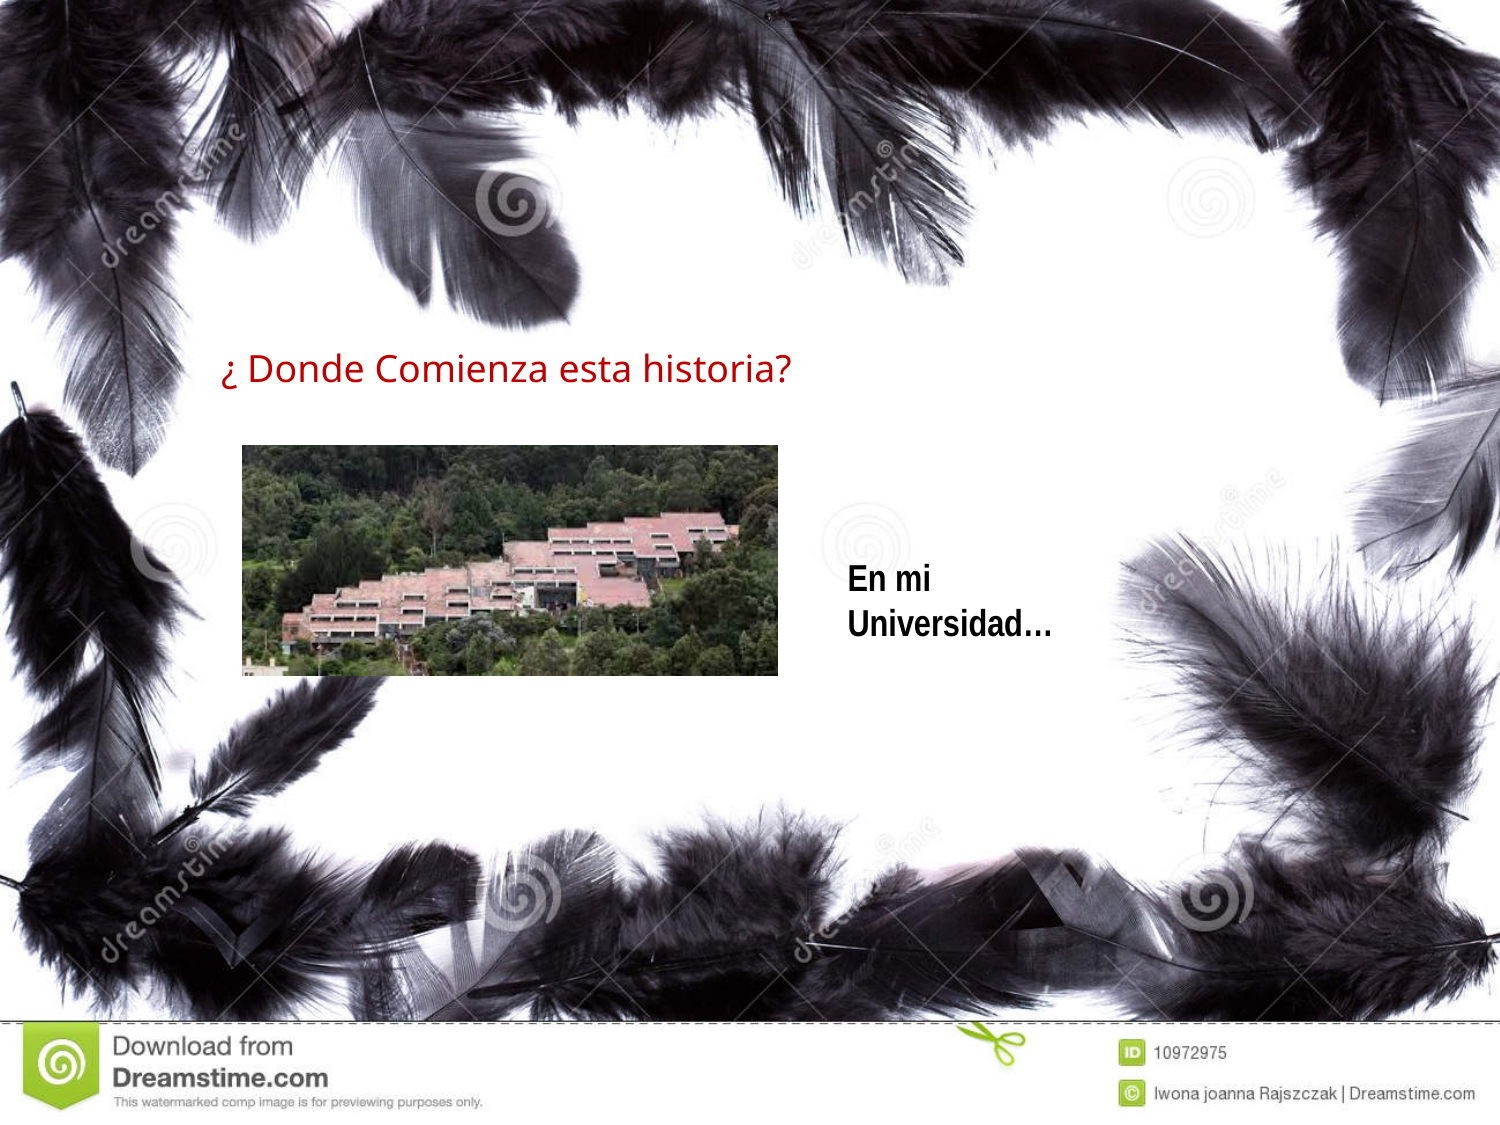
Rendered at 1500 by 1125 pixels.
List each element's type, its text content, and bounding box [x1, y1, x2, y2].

text_box ¿ Donde Comienza esta historia? [206, 338, 1223, 398]
picture [0, 0, 1500, 1125]
text_box En mi Universidad… [832, 546, 1117, 652]
